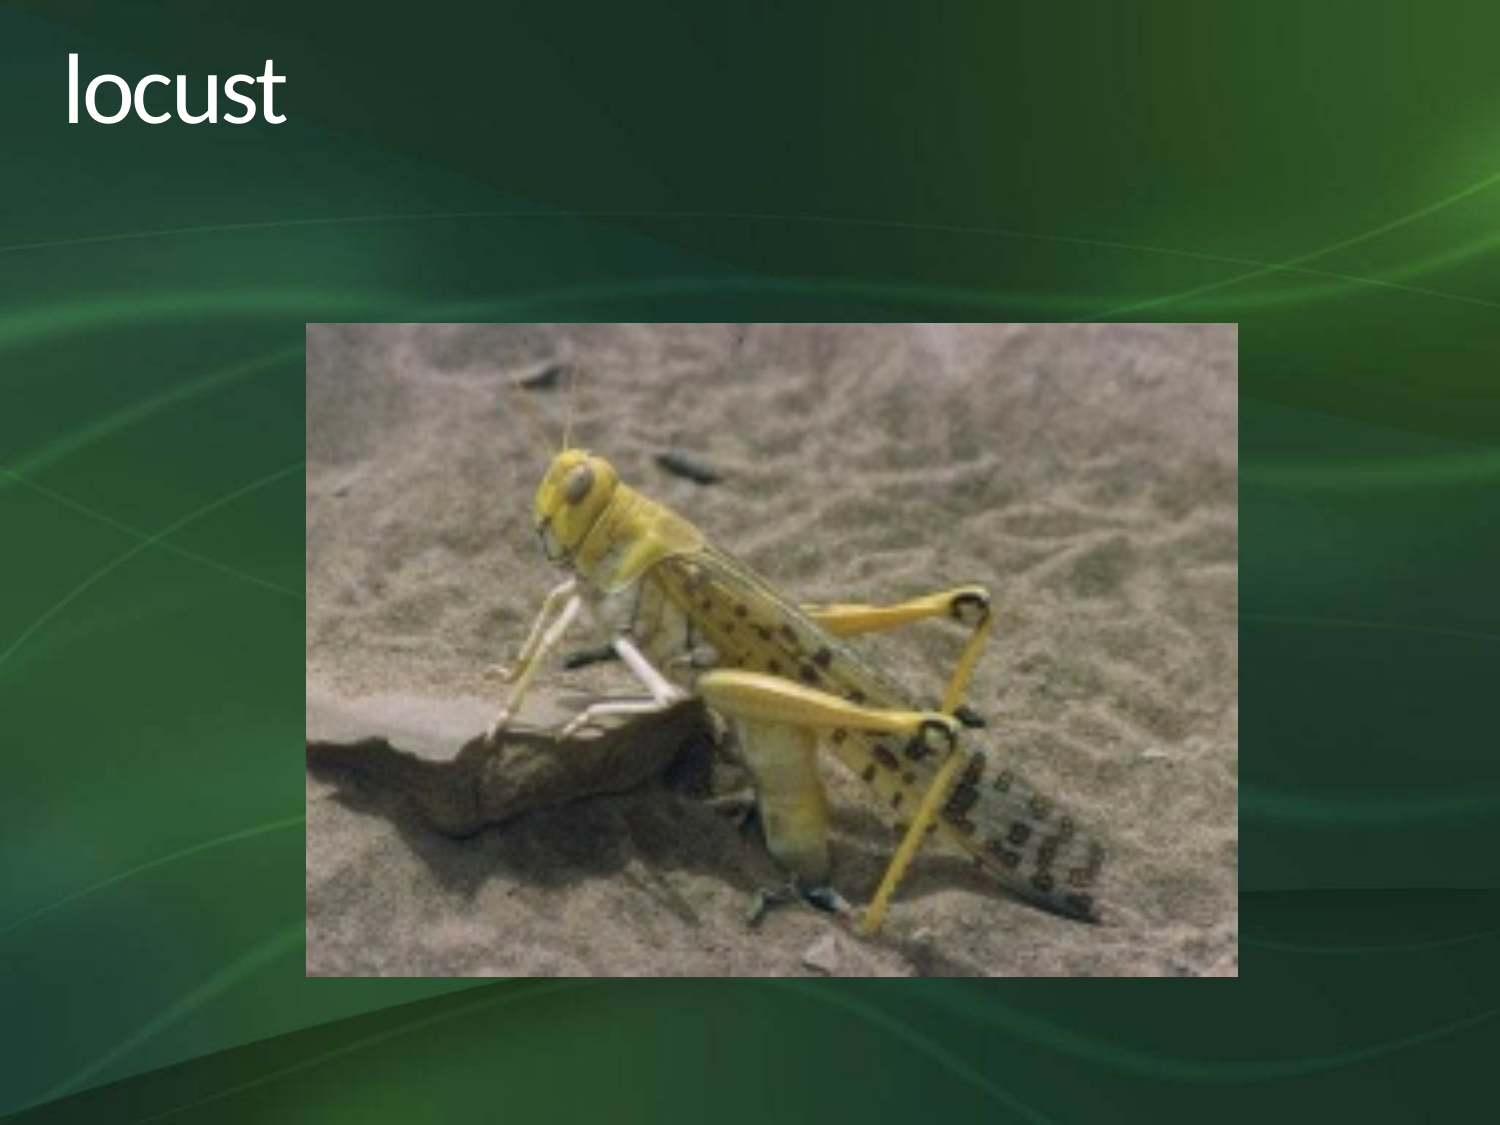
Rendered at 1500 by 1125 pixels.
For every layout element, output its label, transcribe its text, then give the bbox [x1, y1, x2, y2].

title locust [62, 37, 1438, 147]
picture [0, 0, 1500, 1125]
